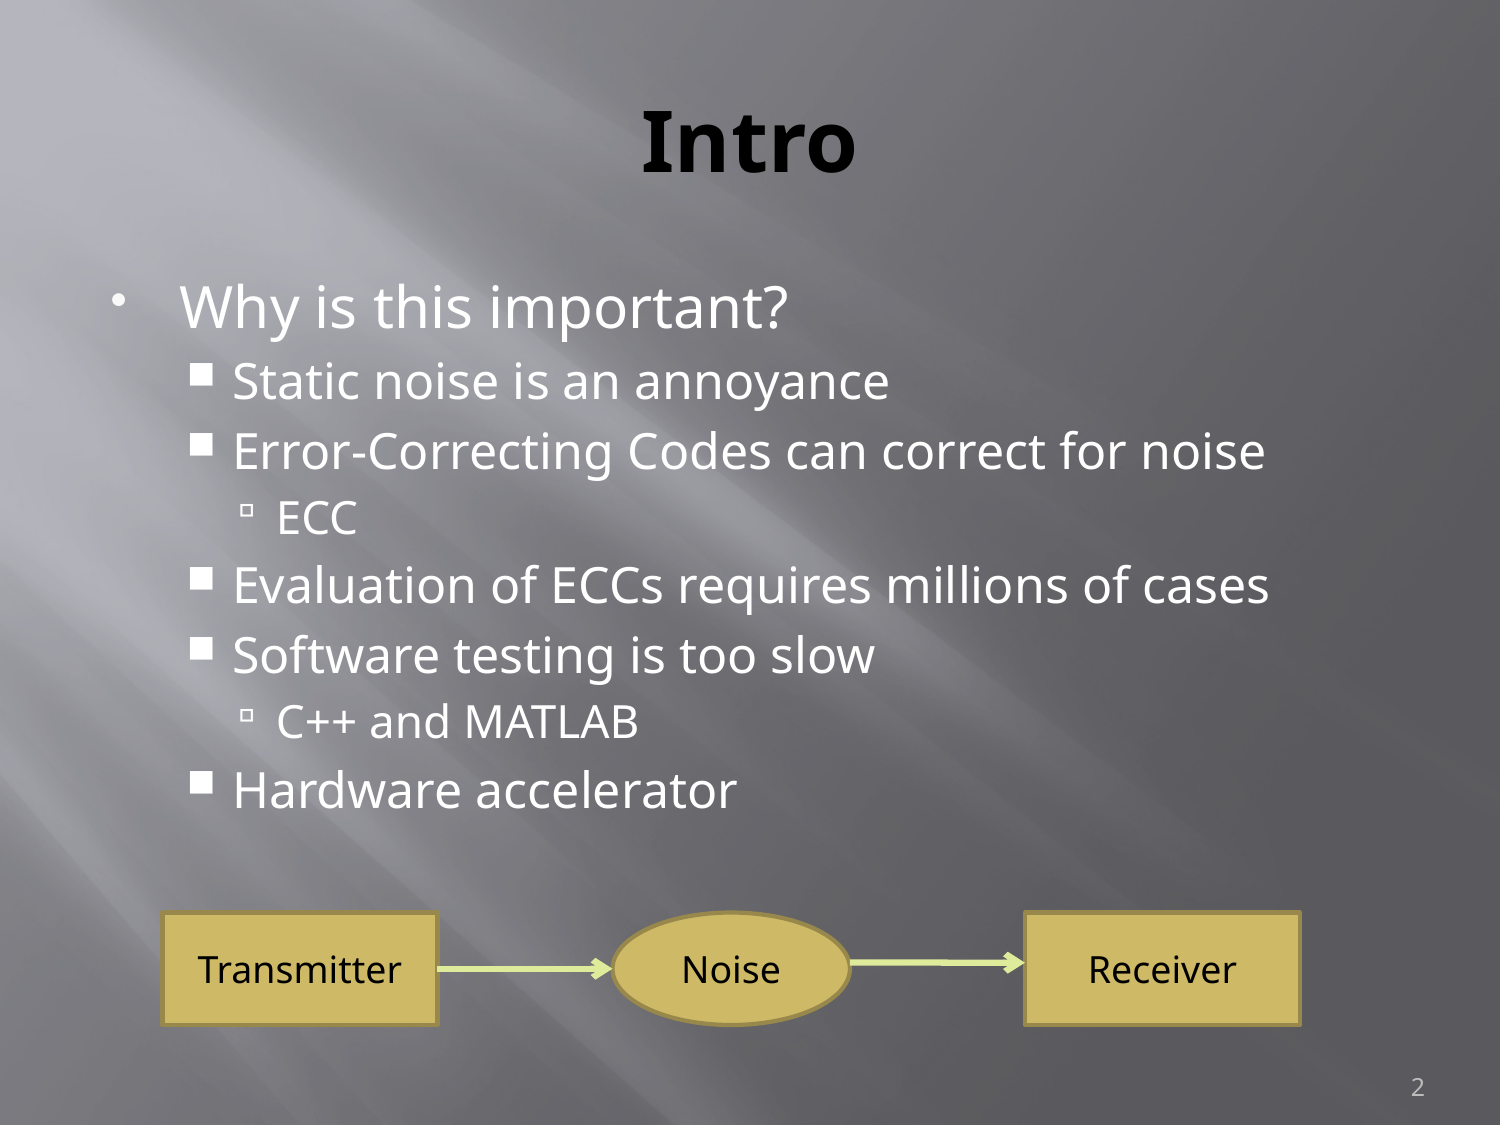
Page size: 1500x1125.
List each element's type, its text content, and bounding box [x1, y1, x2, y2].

list Why is this important? Static noise is an annoyance Error-Correcting Codes can correct for noise ECC Evaluation of ECCs requires millions of cases Software testing is too slow C++ and MATLAB Hardware accelerator [75, 262, 1425, 1035]
title Intro [75, 45, 1425, 233]
text_box Receiver [1023, 910, 1302, 1027]
text_box Transmitter [160, 910, 440, 1027]
slide_number 2 [1299, 1052, 1425, 1113]
text_box Noise [610, 910, 853, 1028]
